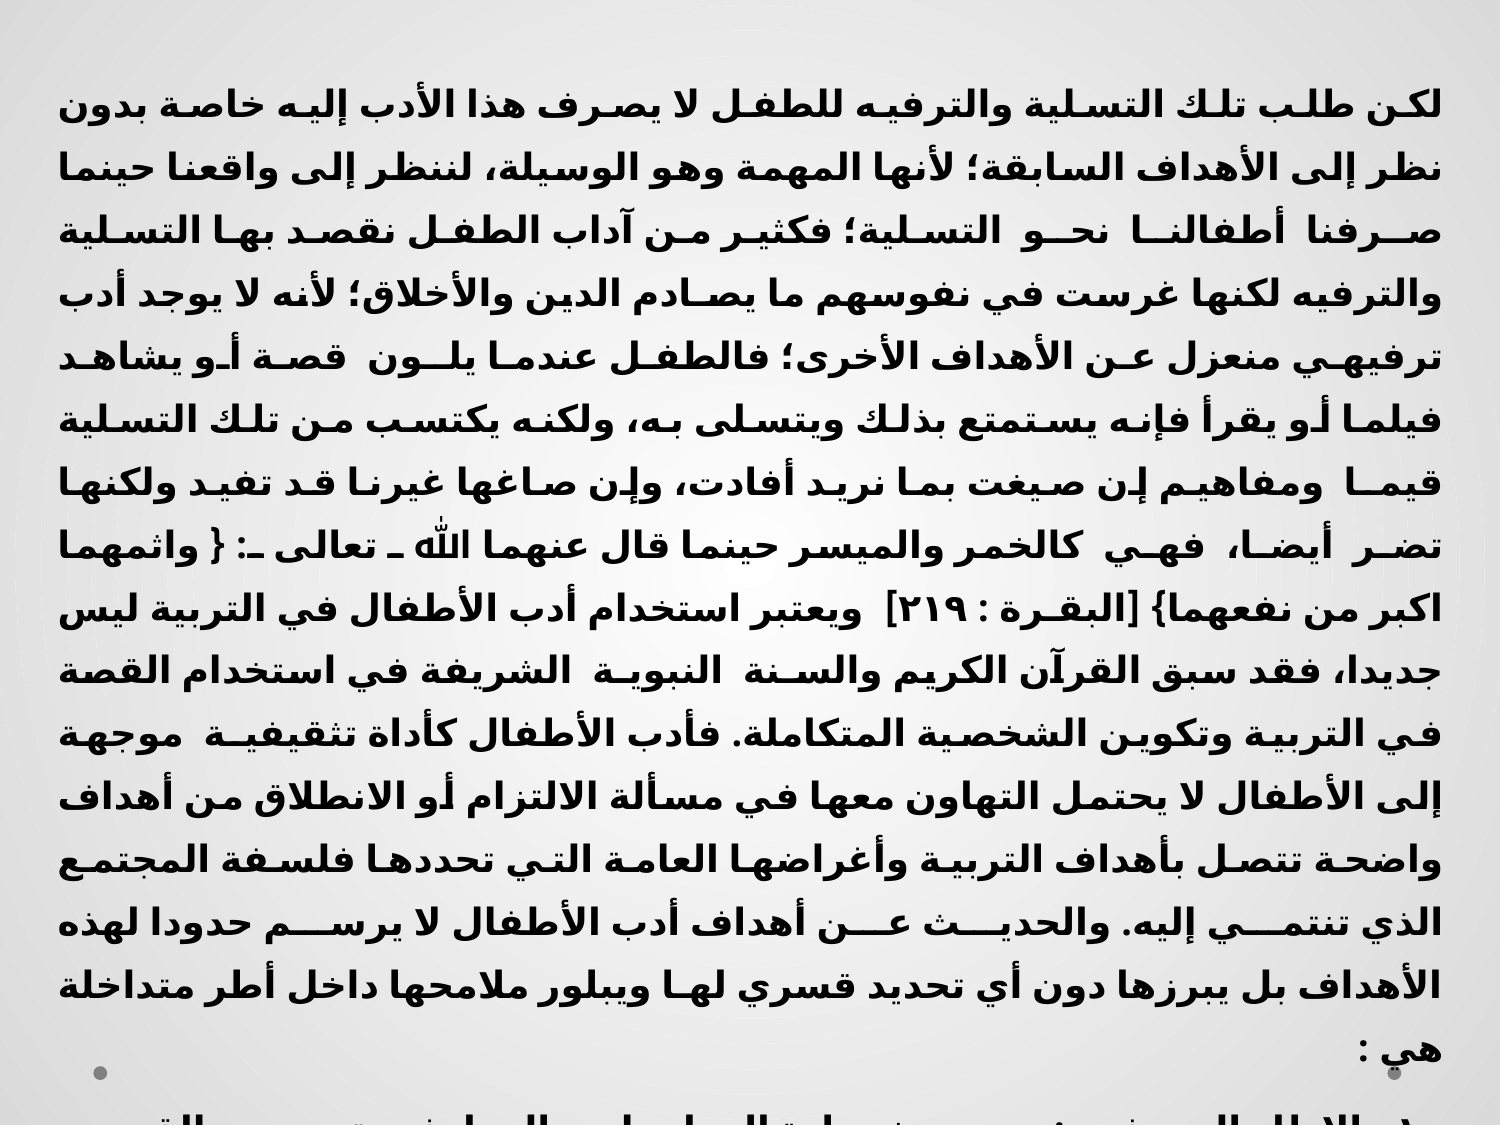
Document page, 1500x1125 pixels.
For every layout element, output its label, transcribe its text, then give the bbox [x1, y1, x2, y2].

text_box لكن طلب تلك التسلية والترفيه للطفل لا يصرف هذا الأدب إليه خاصة بدون نظر إلى الأهداف السابقة؛ لأنها المهمة وهو الوسيلة، لننظر إلى واقعنا حينما صـرفنا أطفالنـا نحـو التسلية؛ فكثير من آداب الطفل نقصد بها التسلية والترفيه لكنها غرست في نفوسهم ما يصـادم الدين والأخلاق؛ لأنه لا يوجد أدب ترفيهي منعزل عن الأهداف الأخرى؛ فالطفل عندما يلـون قصة أو يشاهد فيلما أو يقرأ فإنه يستمتع بذلك ويتسلى به، ولكنه يكتسب من تلك التسلية قيمـا ومفاهيم إن صيغت بما نريد أفادت، وإن صاغها غيرنا قد تفيد ولكنها تضـر أيضـا، فهـي كالخمر والميسر حينما قال عنهما ﷲ ـ تعالى ـ: { واثمهما اكبر من نفعهما} [البقـرة : ٢١٩] ويعتبر استخدام أدب الأطفال في التربية ليس جديدا، فقد سبق القرآن الكريم والسـنة النبويـة الشريفة في استخدام القصة في التربية وتكوين الشخصية المتكاملة. فأدب الأطفال كأداة تثقيفيـة موجهة إلى الأطفال لا يحتمل التهاون معها في مسألة الالتزام أو الانطلاق من أهداف واضحة تتصل بأهداف التربية وأغراضها العامة التي تحددها فلسفة المجتمع الذي تنتمي إليه. والحديث عن أهداف أدب الأطفال لا يرسم حدودا لهذه الأهداف بل يبرزها دون أي تحديد قسري لهـا ويبلور ملامحها داخل أطر متداخلة هي : ١- الإطار المعرفي : من حيث زيادة المعلومات والمعارف وتصـحيح القـديم منهـا ونمو مفاهيم جديدة 2- الإطار المهاري : من حيث تنمية مهارات: حسية وحركية وعقلية لدى الطفـل 3ــ الإطار الوجداني : ويهتم بمراعاة حاجات النمو ومطالبه عند الطفـل لتكـوين اتجاهـات إيجابية له ويمكن تلخيص أهم الأهداف التي يسعى أدب الأطفال إلى تحقيقها بصفة عامة فـي النقاط التالية : [41, 54, 1459, 1125]
